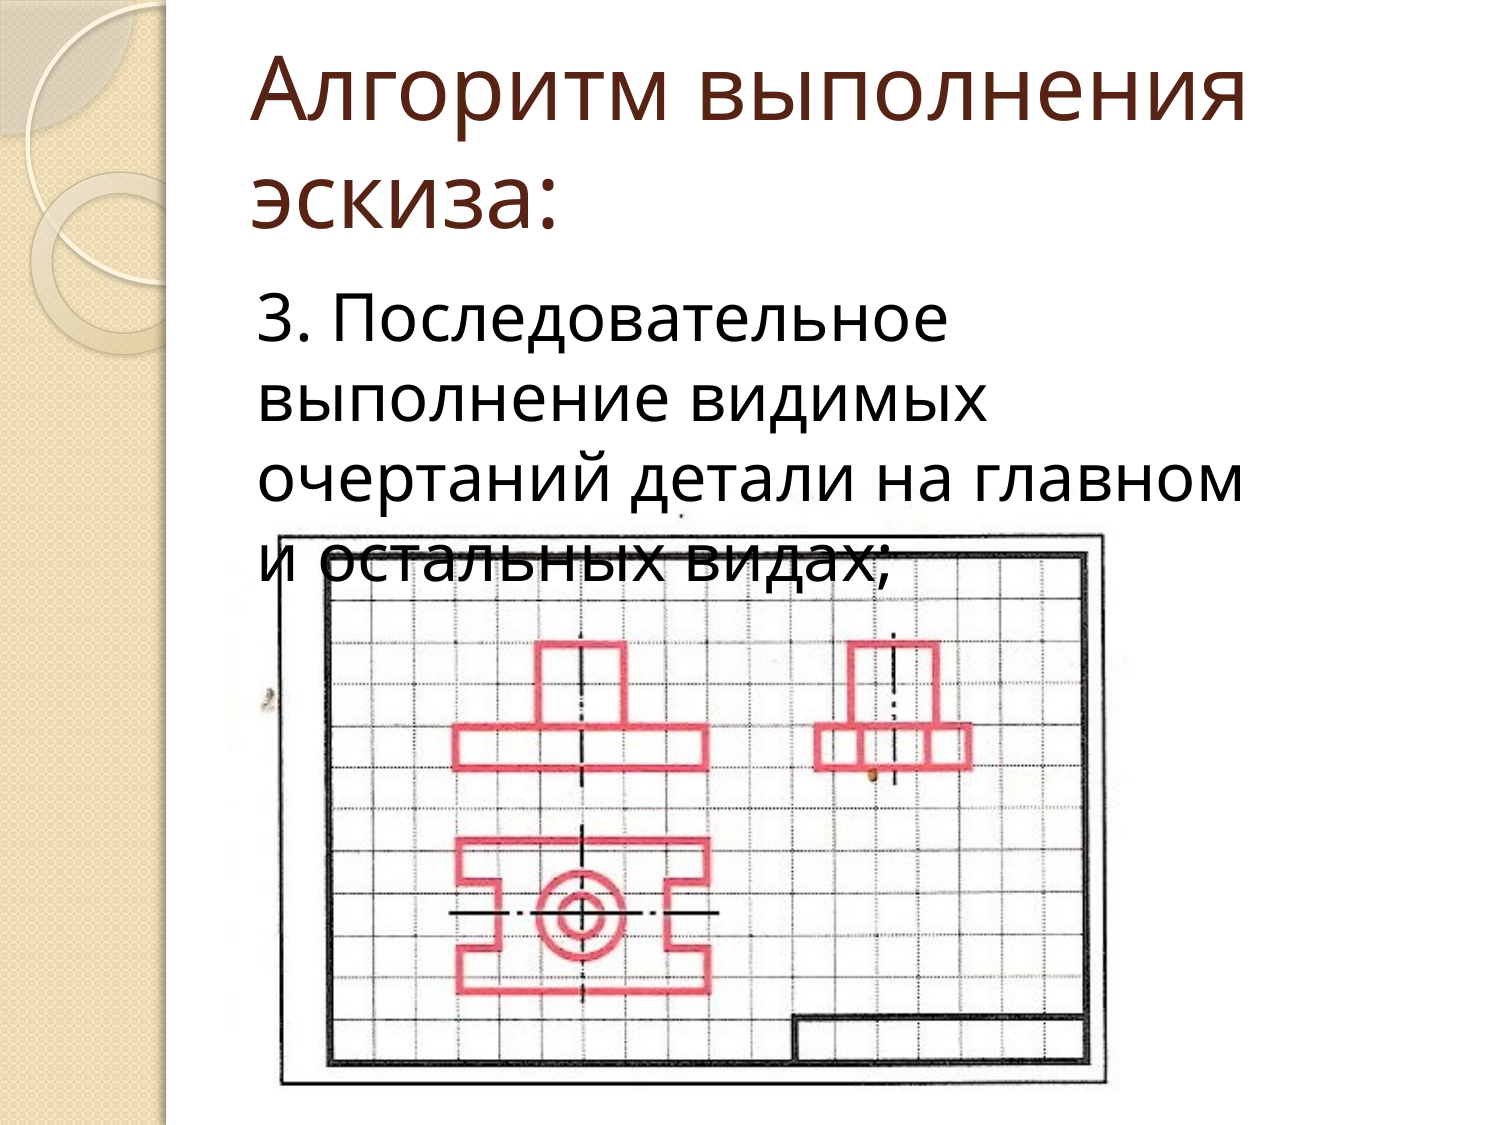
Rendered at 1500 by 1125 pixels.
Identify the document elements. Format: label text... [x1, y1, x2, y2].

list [229, 485, 1135, 1125]
text_box 3. Последовательное выполнение видимых очертаний детали на главном и остальных видах; [242, 267, 1317, 602]
title Алгоритм выполнения эскиза: [235, 45, 1466, 233]
